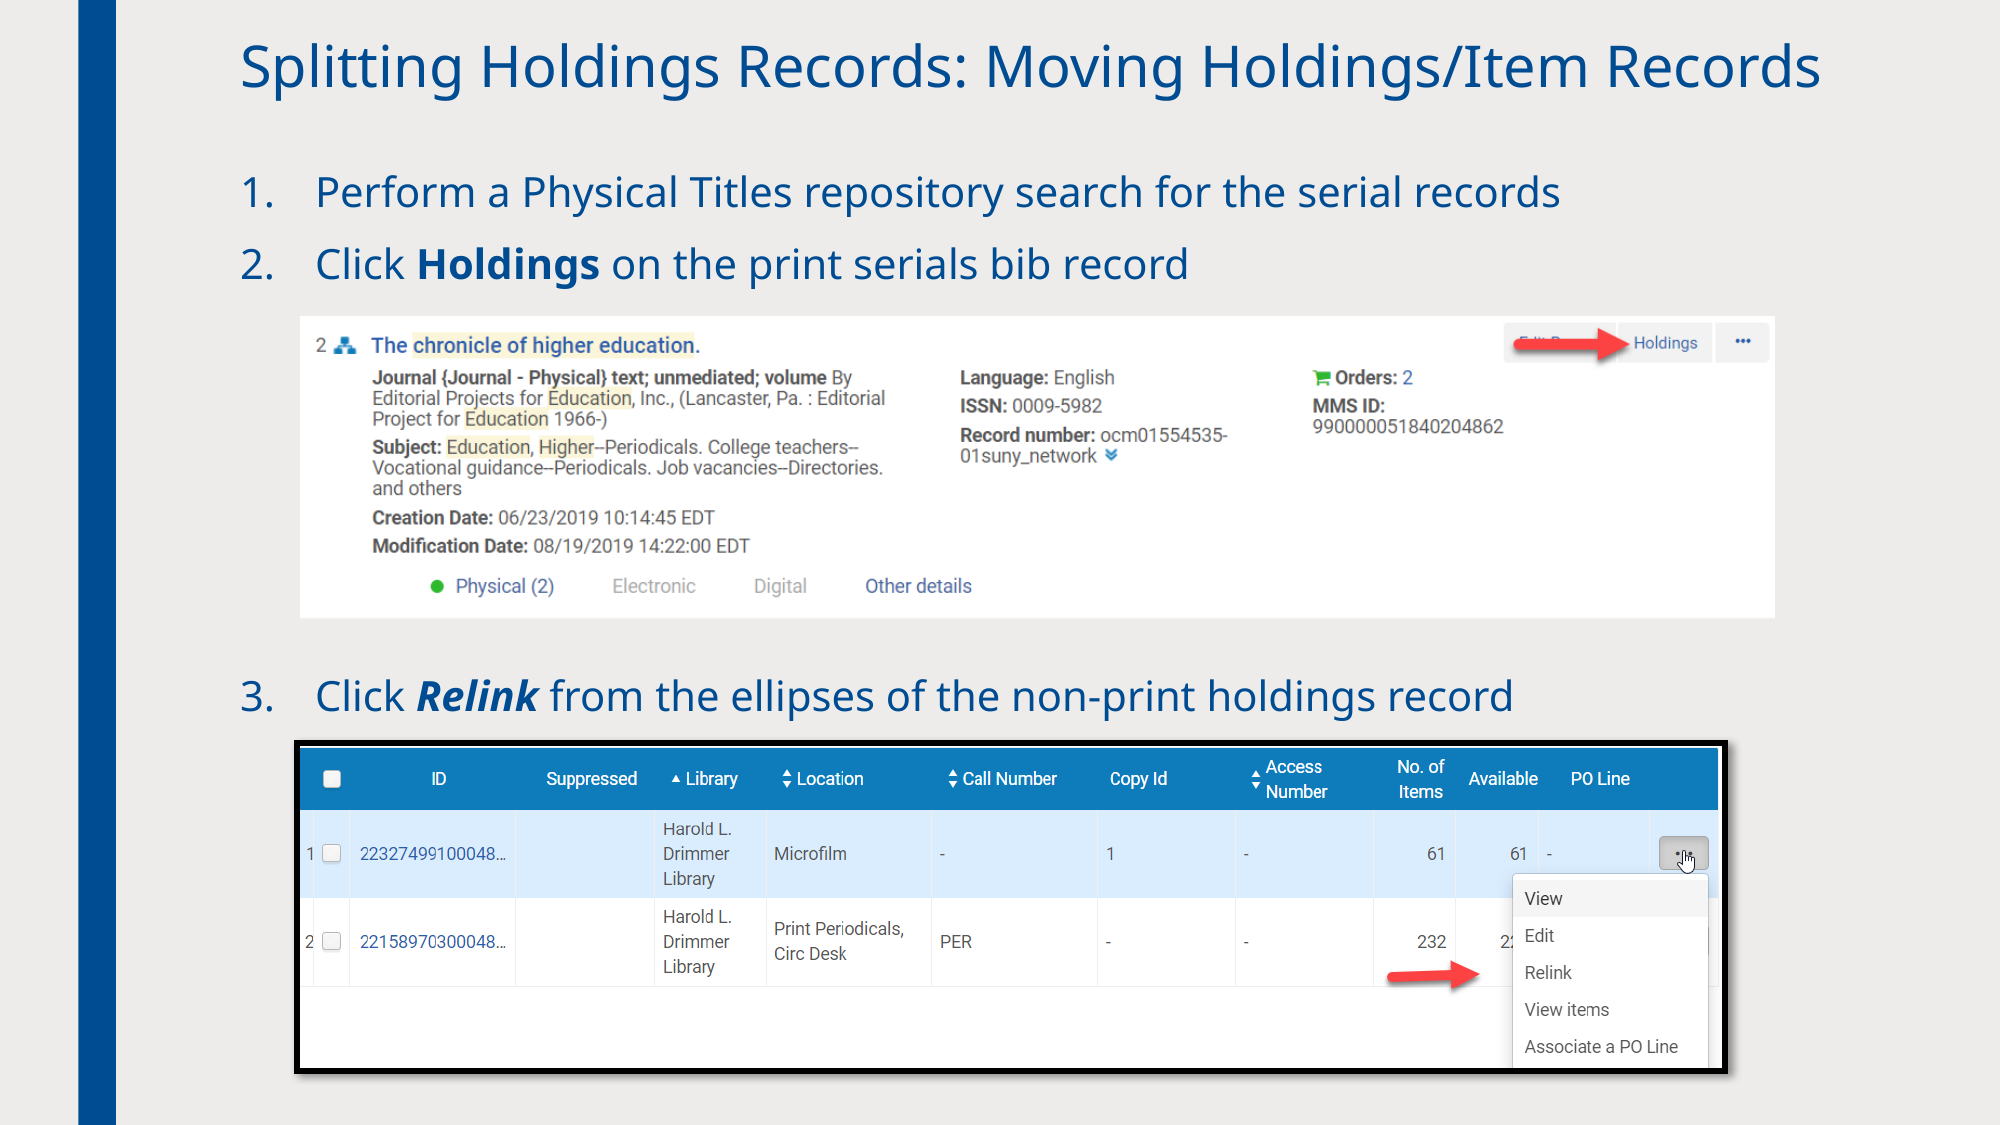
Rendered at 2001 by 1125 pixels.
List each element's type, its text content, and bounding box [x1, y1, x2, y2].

picture [300, 316, 1775, 619]
list Perform a Physical Titles repository search for the serial records Click Holdings on the print serials bib record Click Relink from the ellipses of the non-print holdings record [225, 162, 1904, 1047]
picture [300, 745, 1723, 1068]
title Splitting Holdings Records: Moving Holdings/Item Records [225, 30, 1904, 142]
